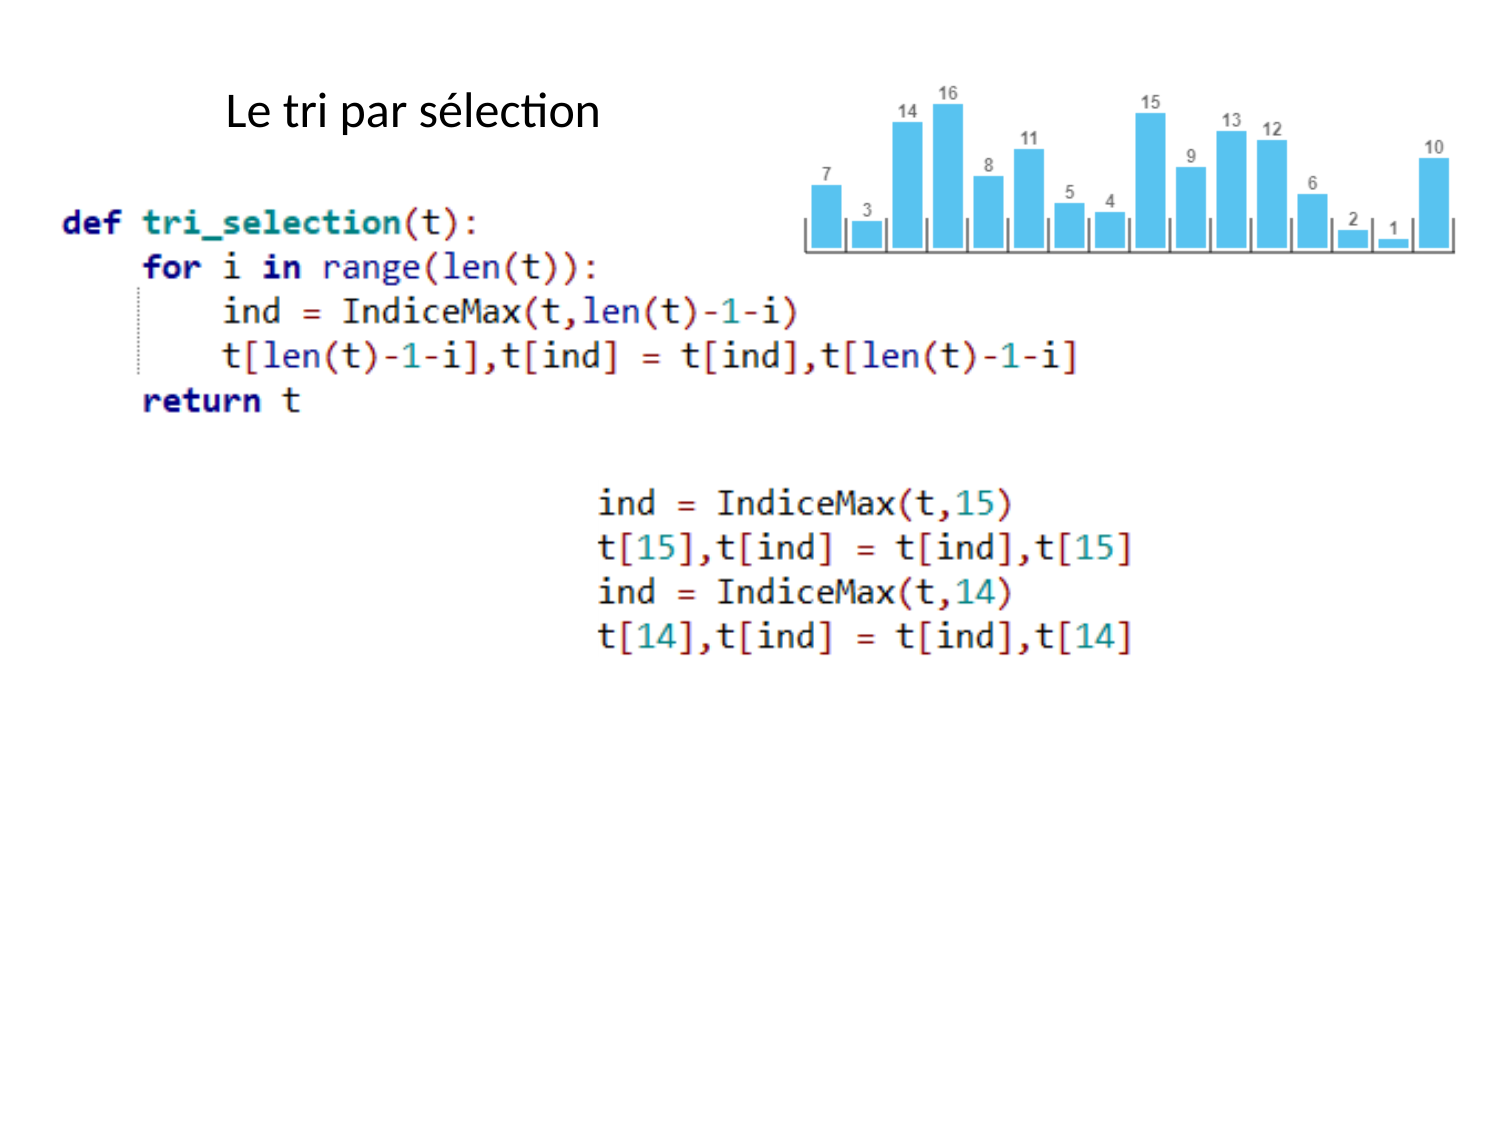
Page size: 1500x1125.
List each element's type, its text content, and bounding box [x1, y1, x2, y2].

picture [597, 480, 1155, 657]
picture [58, 70, 1466, 446]
text_box Le tri par sélection [210, 70, 794, 145]
